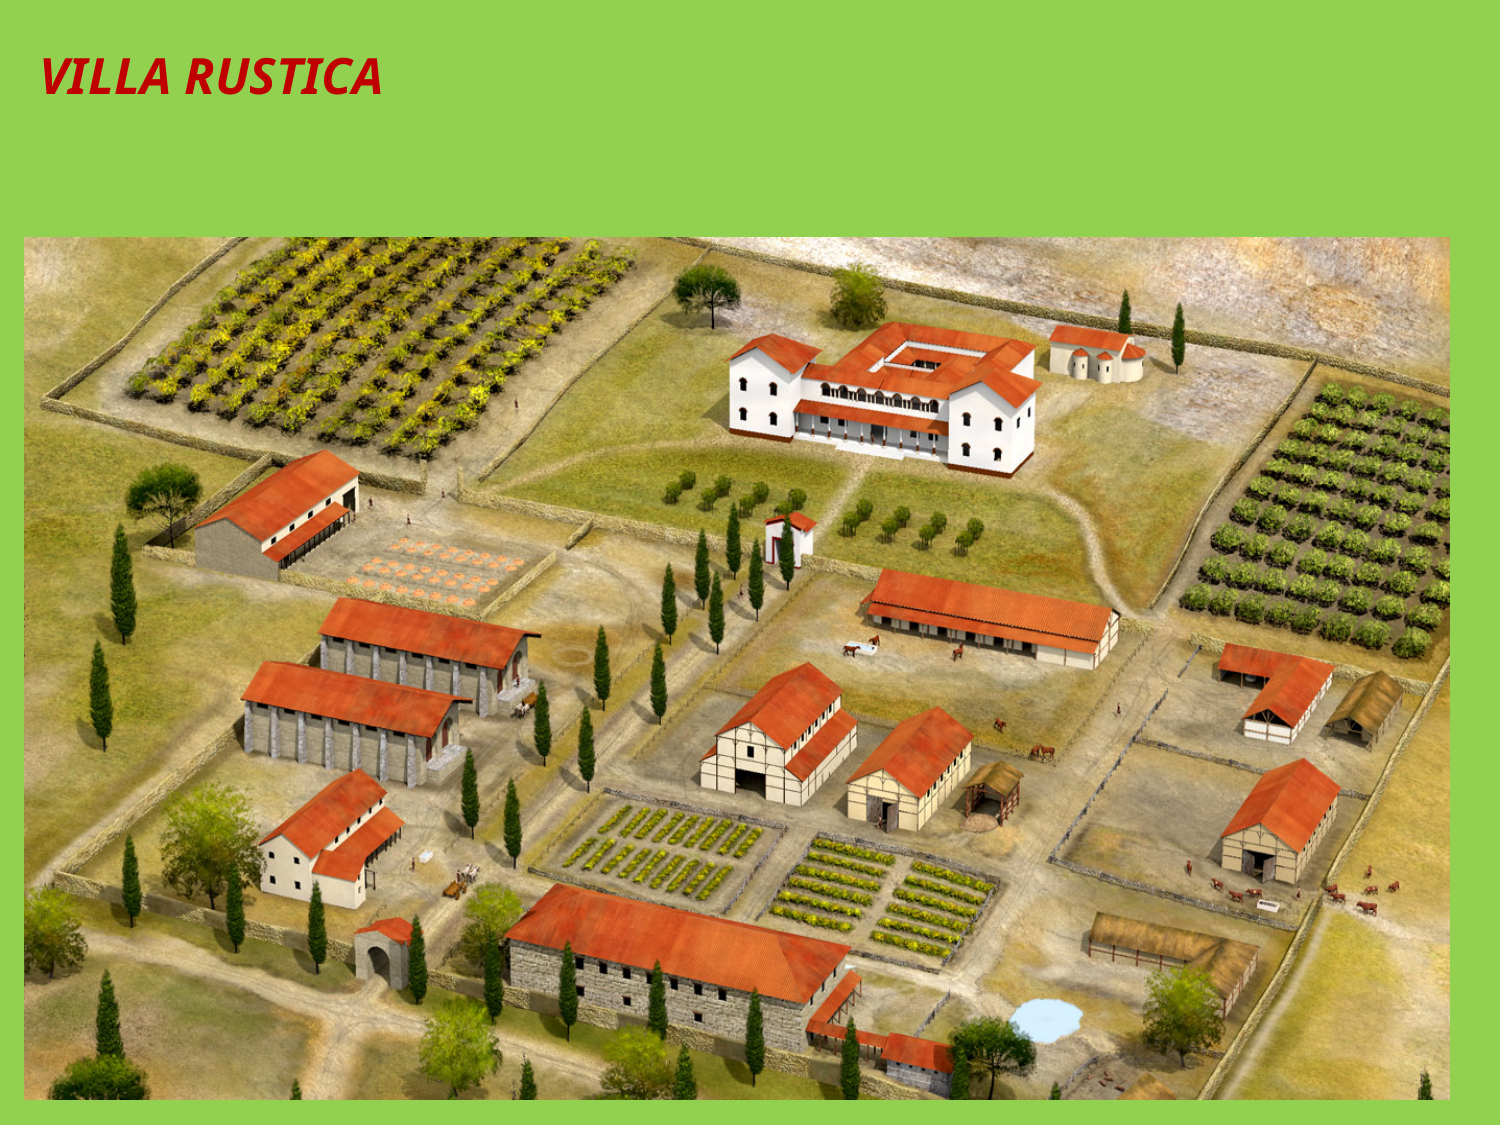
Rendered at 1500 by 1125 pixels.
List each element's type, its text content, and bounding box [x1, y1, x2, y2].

picture [24, 237, 1451, 1101]
text_box VILLA RUSTICA [24, 37, 638, 113]
